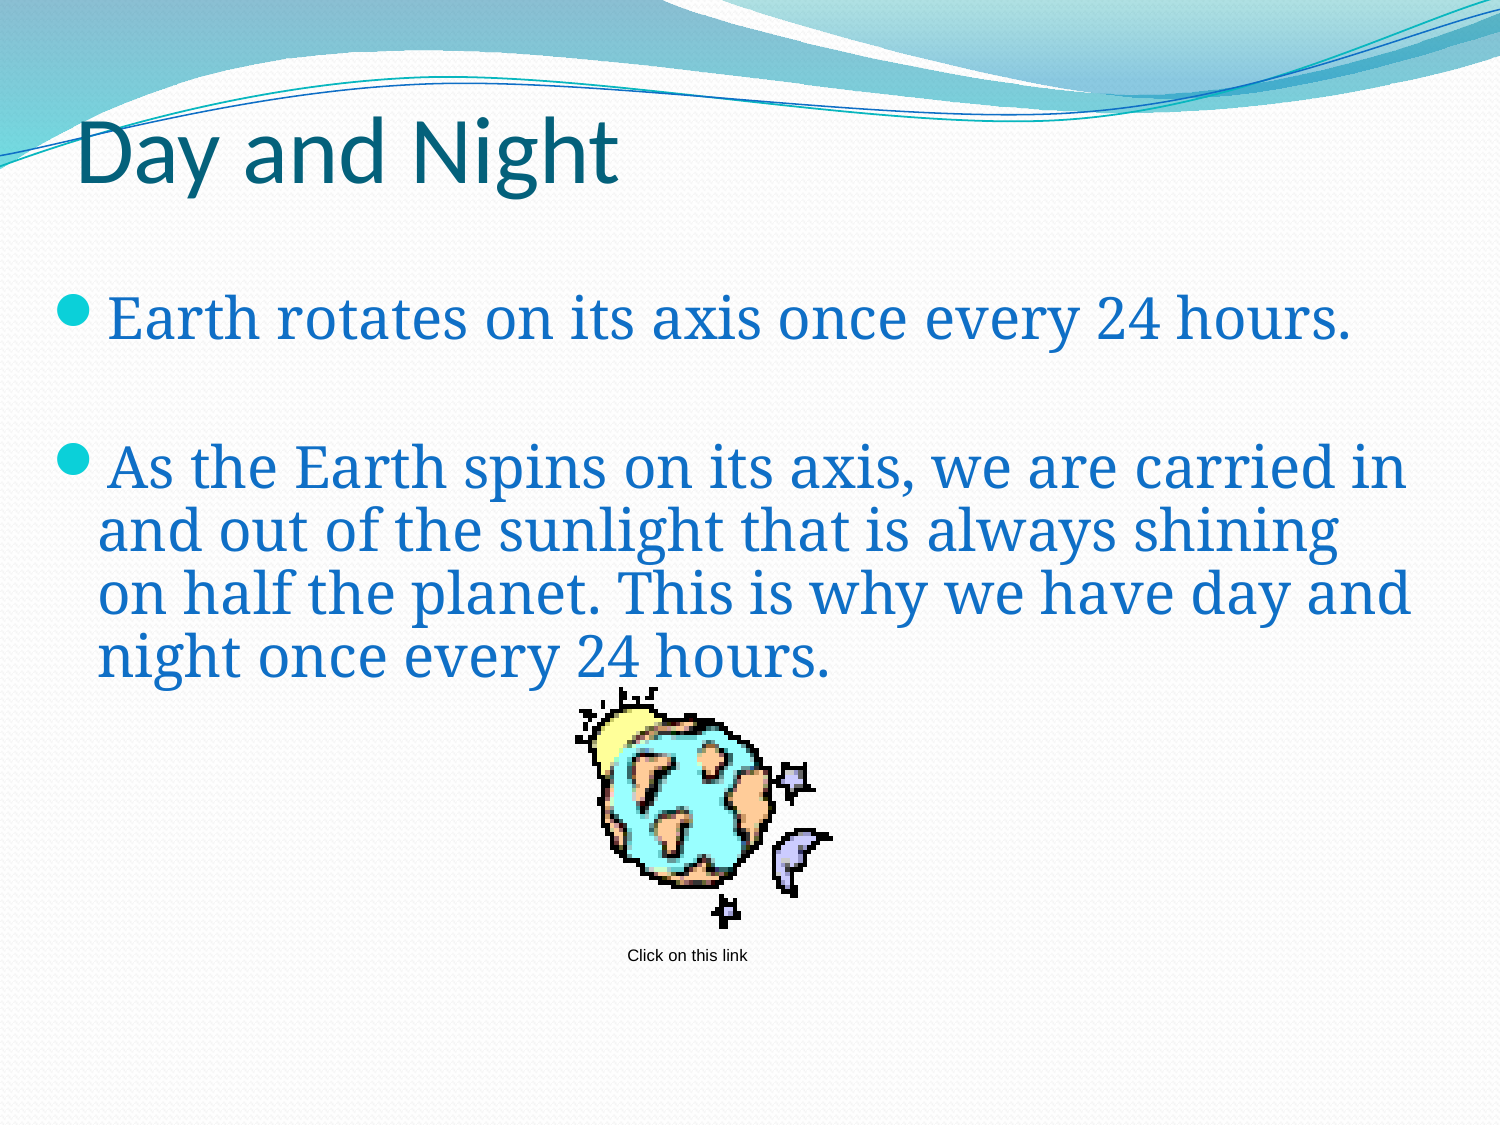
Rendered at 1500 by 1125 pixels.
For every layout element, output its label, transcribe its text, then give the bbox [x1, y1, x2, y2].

list Earth rotates on its axis once every 24 hours. As the Earth spins on its axis, we are carried in and out of the sunlight that is always shining on half the planet. This is why we have day and night once every 24 hours. [37, 199, 1438, 976]
title Day and Night [74, 74, 1238, 199]
text_box Click on this link [612, 937, 1113, 973]
picture [562, 674, 848, 938]
